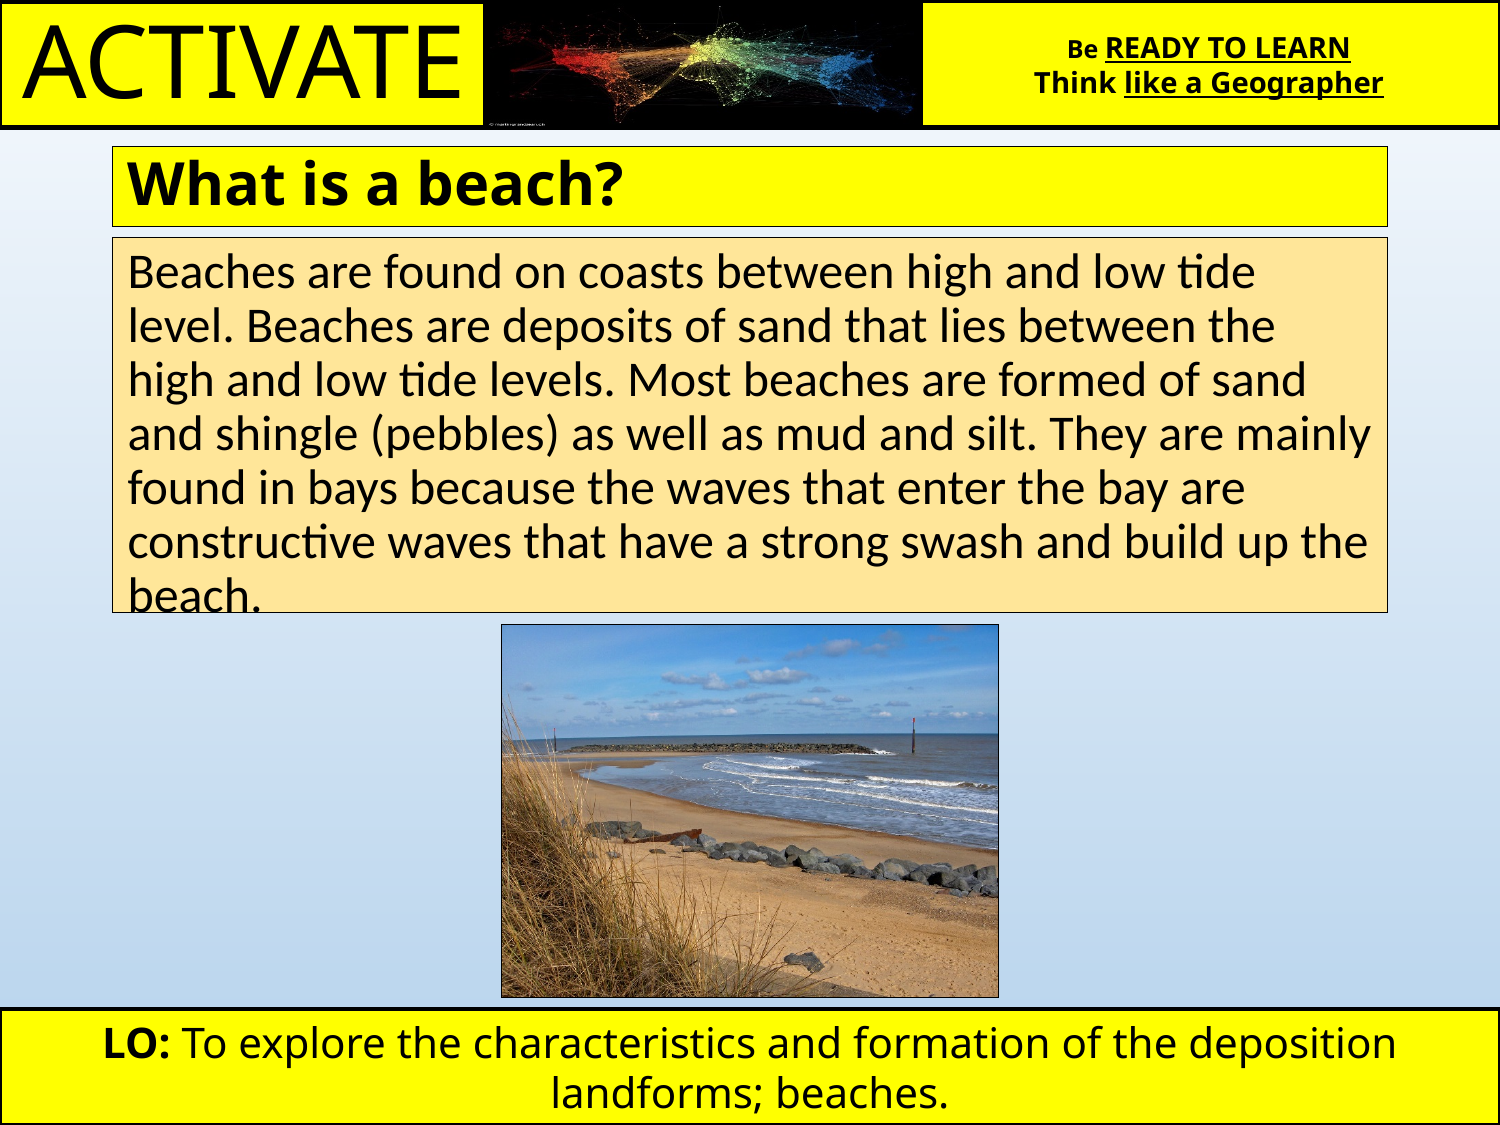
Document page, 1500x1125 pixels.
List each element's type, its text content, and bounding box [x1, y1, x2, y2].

title What is a beach? [112, 146, 1388, 227]
text_box Beaches are found on coasts between high and low tide level. Beaches are deposits of sand that lies between the high and low tide levels. Most beaches are formed of sand and shingle (pebbles) as well as mud and silt. They are mainly found in bays because the waves that enter the bay are constructive waves that have a strong swash and build up the beach. [112, 237, 1388, 613]
text_box Be READY TO LEARN Think like a Geographer [923, 0, 1500, 128]
picture [501, 624, 999, 998]
picture [487, 3, 918, 126]
text_box LO: To explore the characteristics and formation of the deposition landforms; beaches. [0, 1009, 1500, 1125]
text_box ACTIVATE [0, 1, 483, 128]
